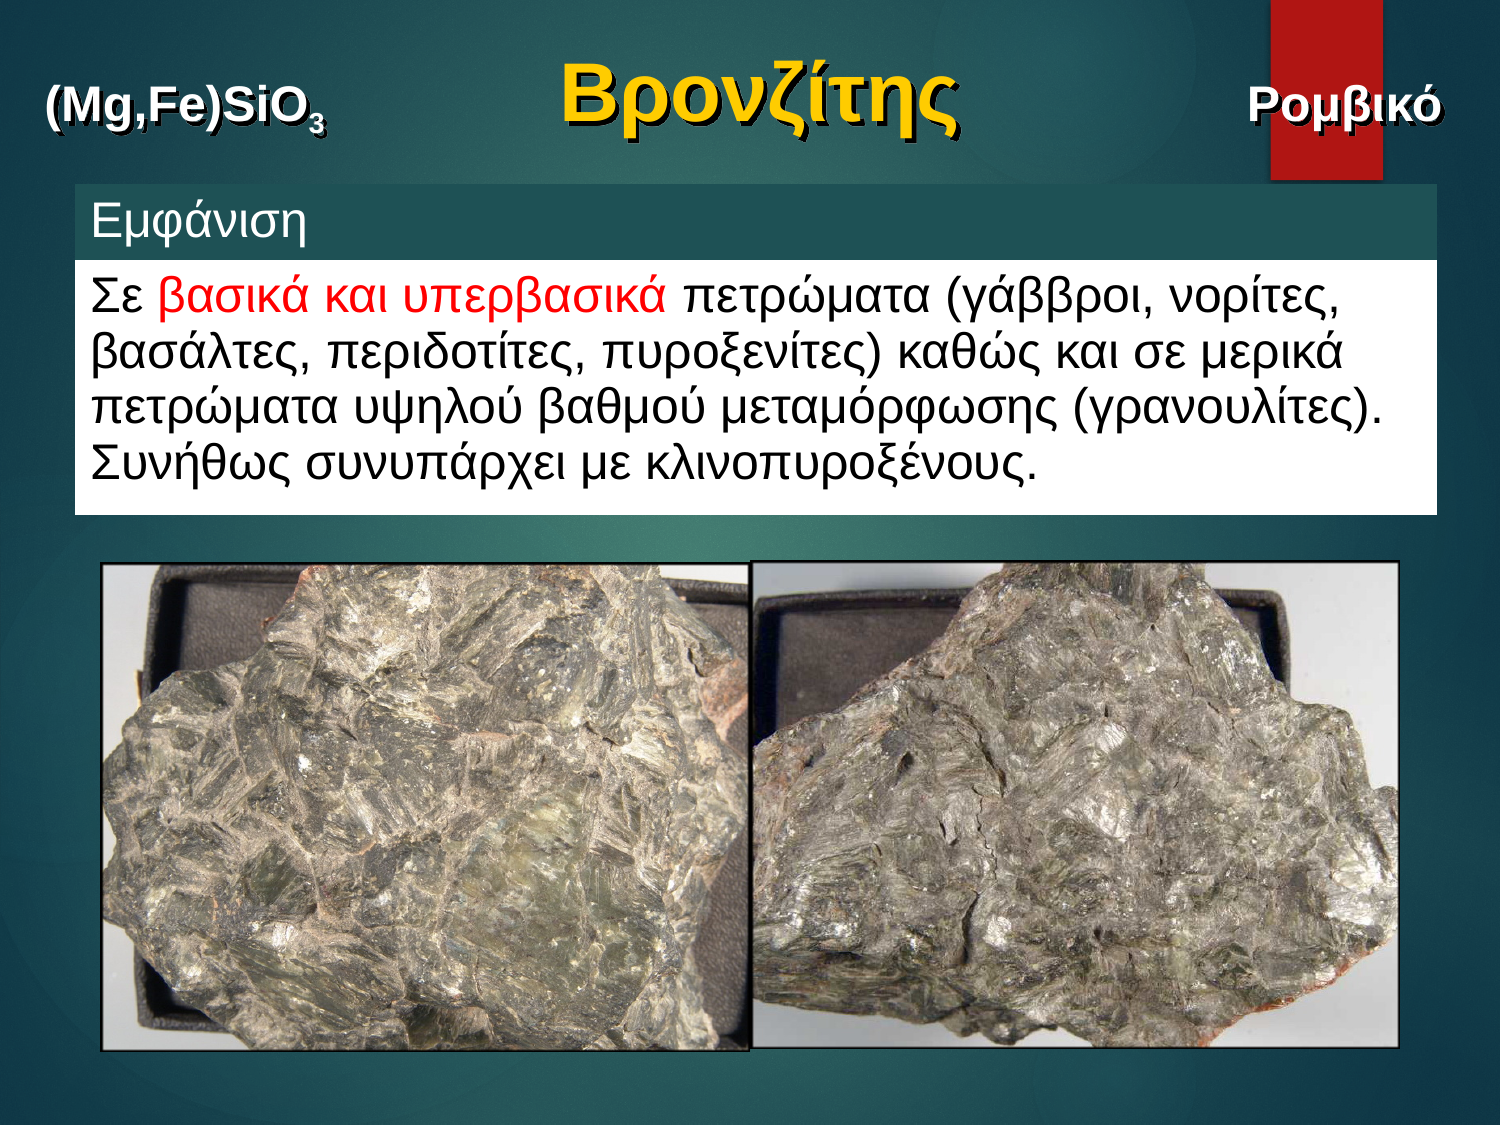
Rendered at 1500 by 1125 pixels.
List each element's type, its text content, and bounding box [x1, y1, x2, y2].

table_cell Σε βασικά και υπερβασικά πετρώματα (γάββροι, νορίτες, βασάλτες, περιδοτίτες, πυροξενίτες) καθώς και σε μερικά πετρώματα υψηλού βαθμού μεταμόρφωσης (γρανουλίτες). Συνήθως συνυπάρχει με κλινοπυροξένους. [75, 260, 1437, 515]
picture [100, 559, 1400, 1052]
table_header Εμφάνιση [75, 184, 1437, 260]
title (Mg,Fe)SiO3 Βρονζίτης Ρομβικό [29, 26, 1471, 230]
